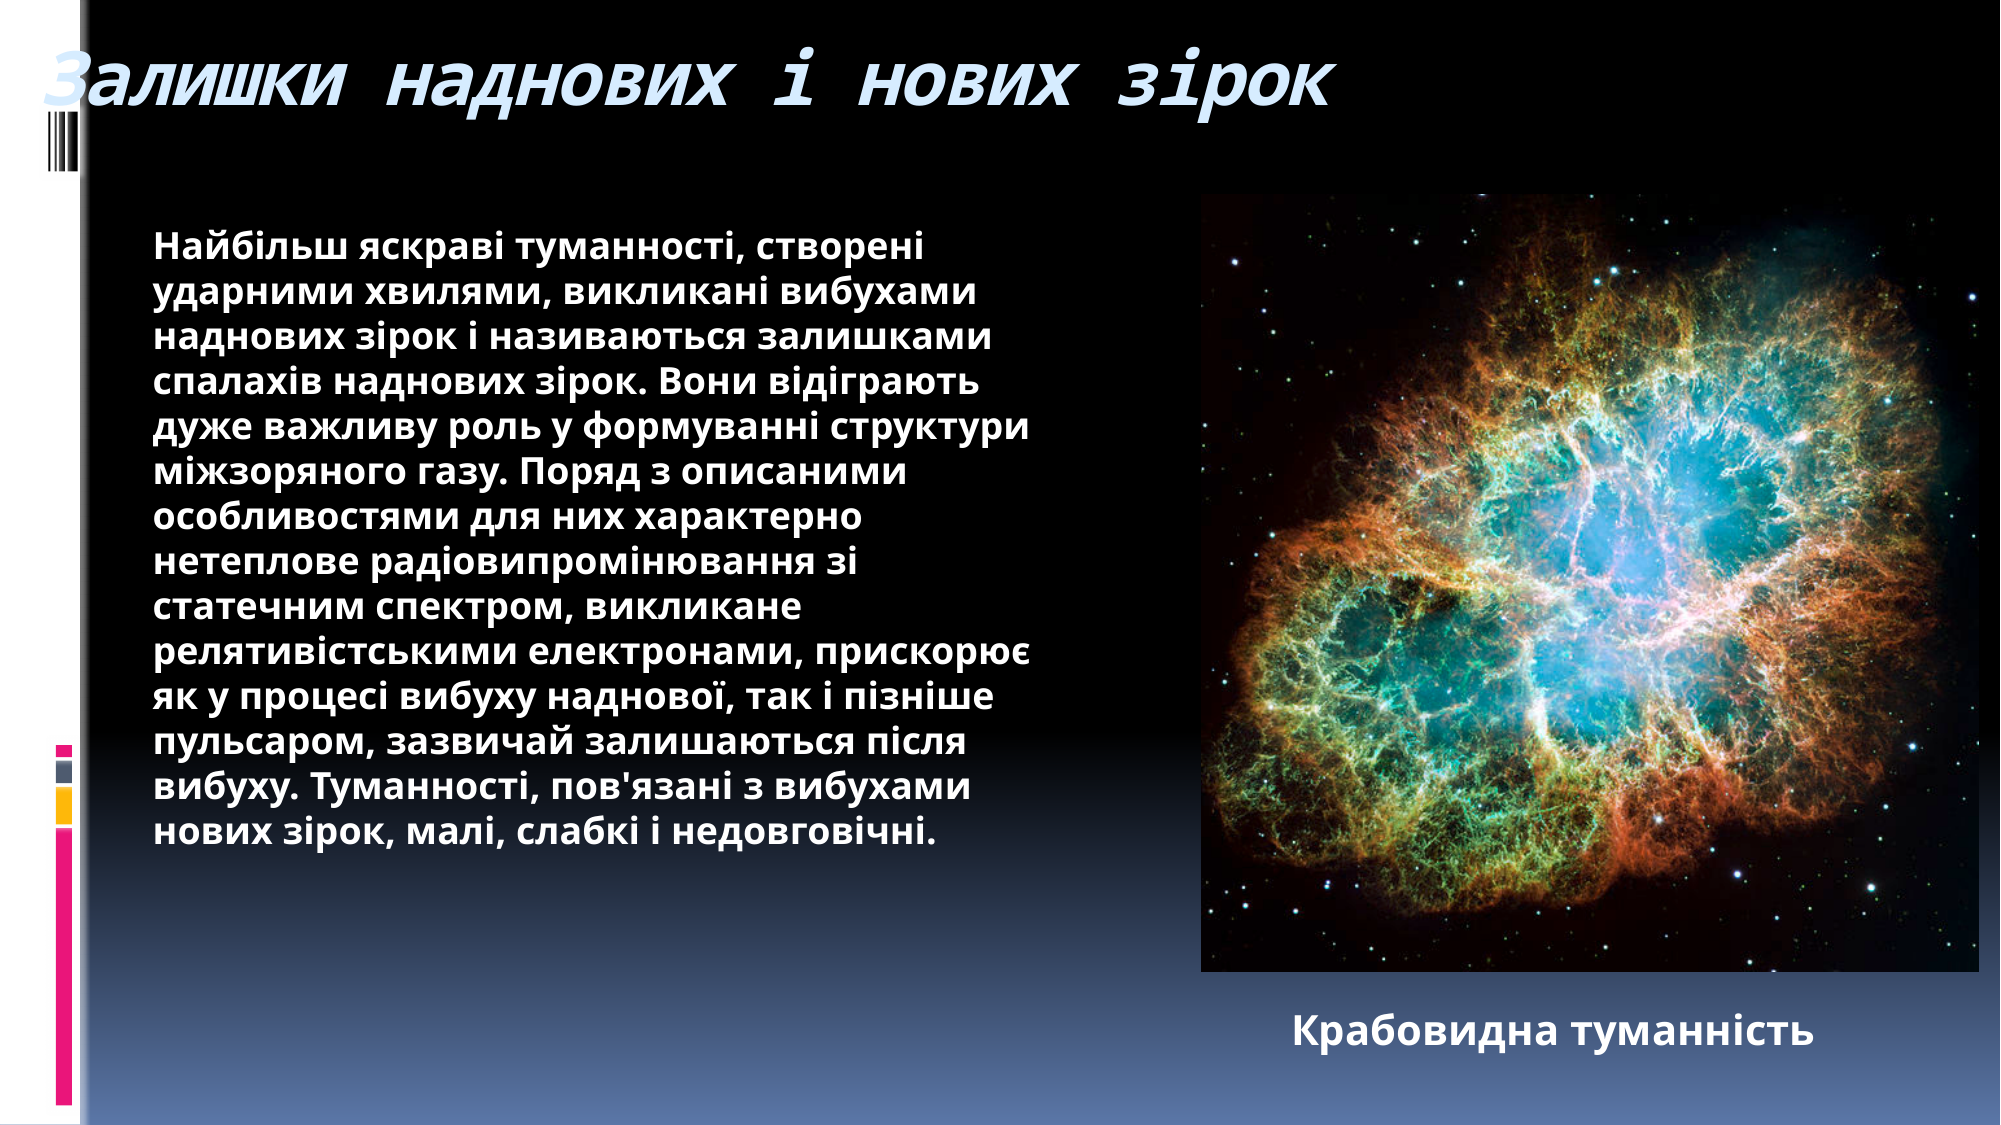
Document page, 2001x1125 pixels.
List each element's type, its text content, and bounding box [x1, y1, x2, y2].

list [1200, 193, 1980, 973]
text_box Крабовидна туманність [1276, 996, 1831, 1062]
title Залишки наднових і нових зірок [24, 23, 1568, 226]
text_box Найбільш яскраві туманності, створені ударними хвилями, викликані вибухами наднових зірок і називаються залишками спалахів наднових зірок. Вони відіграють дуже важливу роль у формуванні структури міжзоряного газу. Поряд з описаними особливостями для них характерно нетеплове радіовипромінювання зі статечним спектром, викликане релятивістськими електронами, прискорює як у процесі вибуху наднової, так і пізніше пульсаром, зазвичай залишаються після вибуху. Туманності, пов'язані з вибухами нових зірок, малі, слабкі і недовговічні. [137, 214, 1064, 860]
